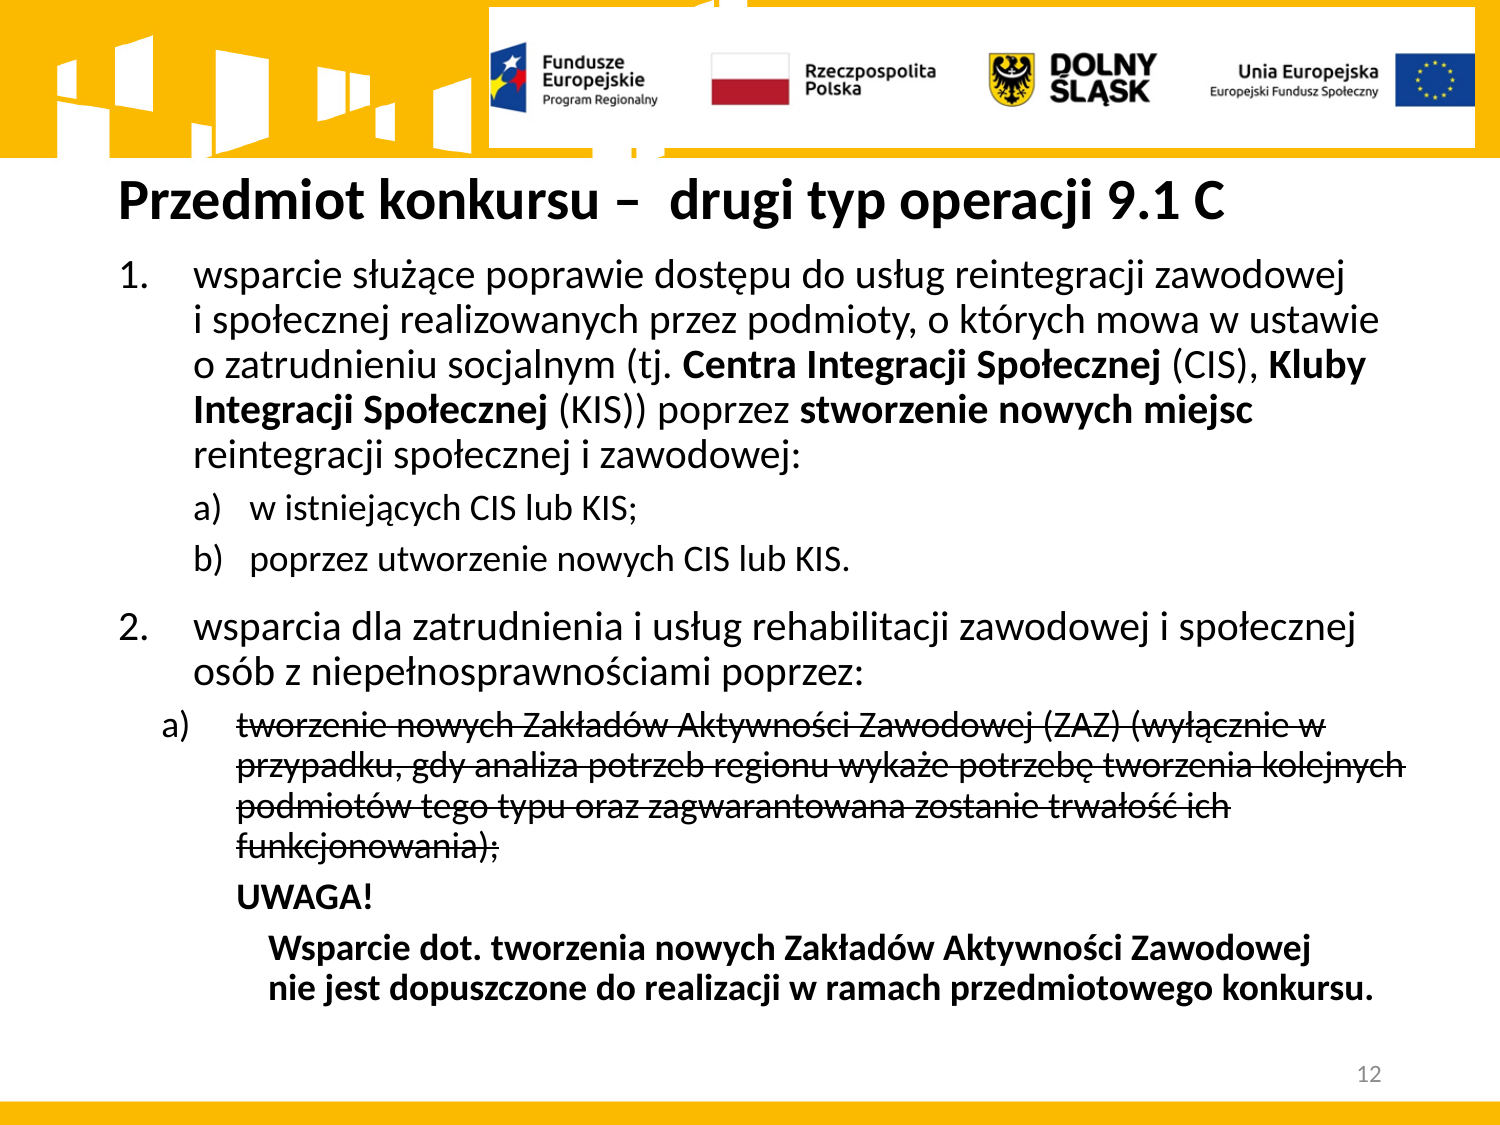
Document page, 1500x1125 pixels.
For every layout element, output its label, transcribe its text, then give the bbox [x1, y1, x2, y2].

text_box Przedmiot konkursu – drugi typ operacji 9.1 C [103, 157, 1397, 244]
picture [0, 0, 1500, 1125]
list wsparcie służące poprawie dostępu do usług reintegracji zawodowej i społecznej realizowanych przez podmioty, o których mowa w ustawie o zatrudnieniu socjalnym (tj. Centra Integracji Społecznej (CIS), Kluby Integracji Społecznej (KIS)) poprzez stworzenie nowych miejsc reintegracji społecznej i zawodowej: w istniejących CIS lub KIS; poprzez utworzenie nowych CIS lub KIS. wsparcia dla zatrudnienia i usług rehabilitacji zawodowej i społecznej osób z niepełnosprawnościami poprzez: tworzenie nowych Zakładów Aktywności Zawodowej (ZAZ) (wyłącznie w przypadku, gdy analiza potrzeb regionu wykaże potrzebę tworzenia kolejnych podmiotów tego typu oraz zagwarantowana zostanie trwałość ich funkcjonowania); UWAGA! Wsparcie dot. tworzenia nowych Zakładów Aktywności Zawodowej nie jest dopuszczone do realizacji w ramach przedmiotowego konkursu. [102, 244, 1429, 1039]
slide_number 12 [1059, 1042, 1397, 1103]
